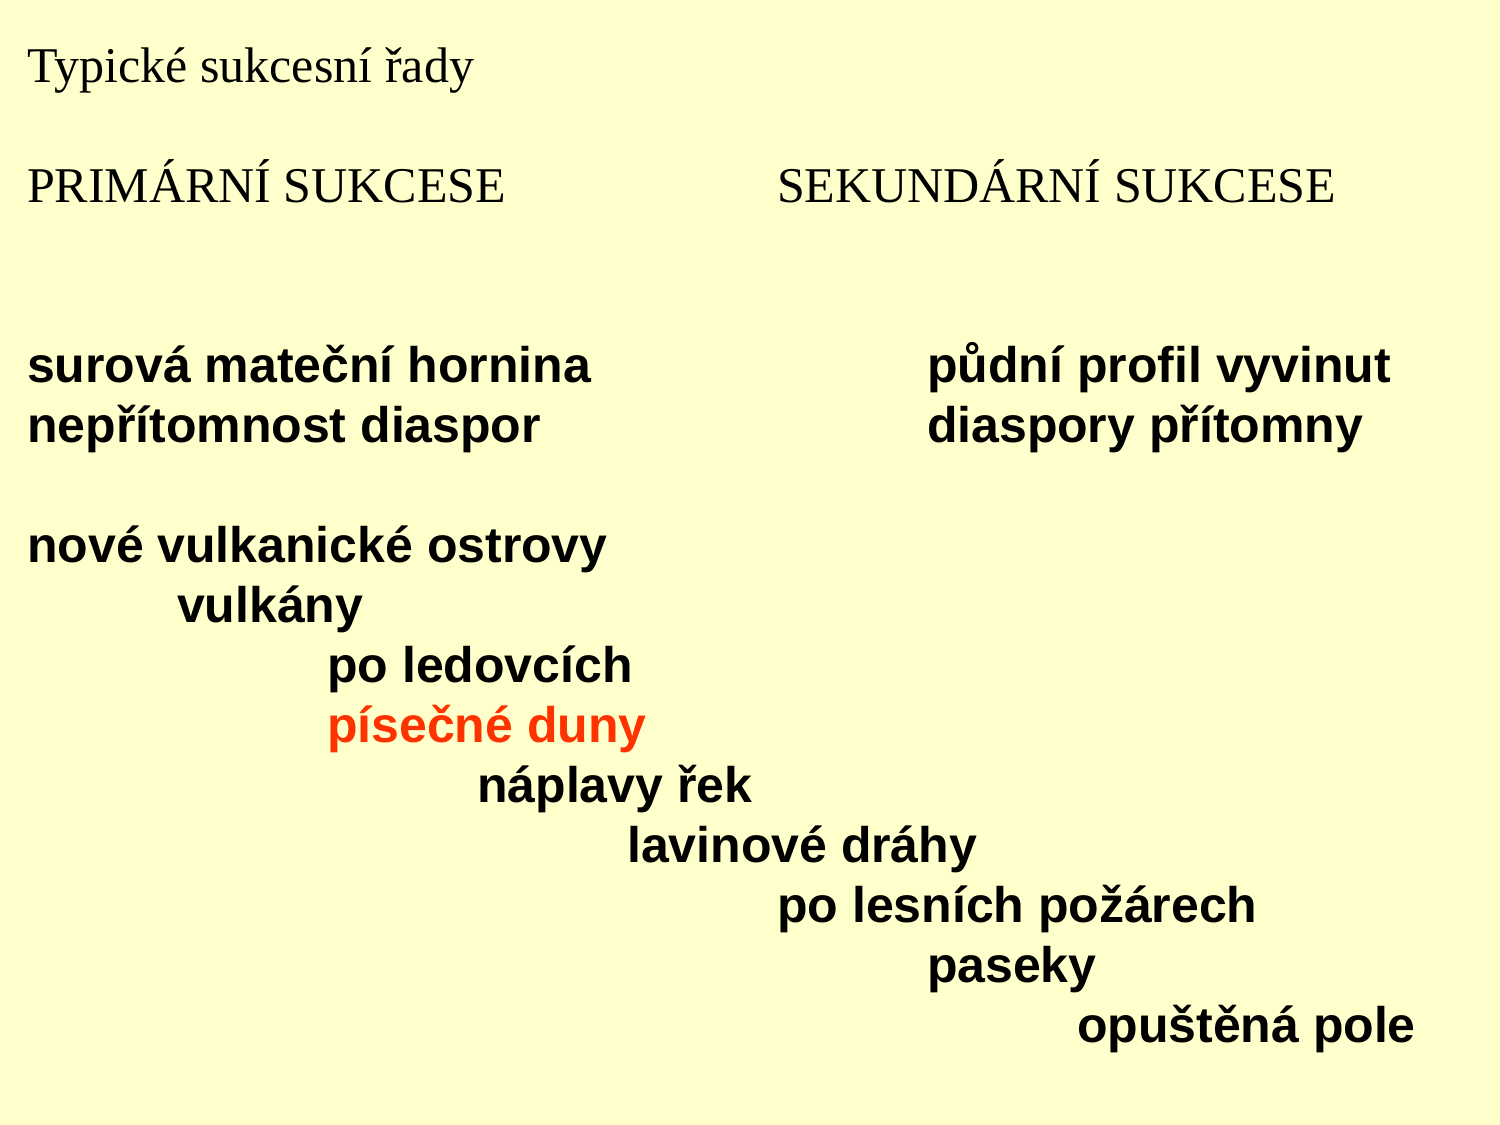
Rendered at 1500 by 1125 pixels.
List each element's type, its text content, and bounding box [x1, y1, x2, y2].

text_box Typické sukcesní řady PRIMÁRNÍ SUKCESE SEKUNDÁRNÍ SUKCESE surová mateční hornina půdní profil vyvinut nepřítomnost diaspor diaspory přítomny nové vulkanické ostrovy vulkány po ledovcích písečné duny náplavy řek lavinové dráhy po lesních požárech paseky opuštěná pole [12, 24, 1475, 1125]
